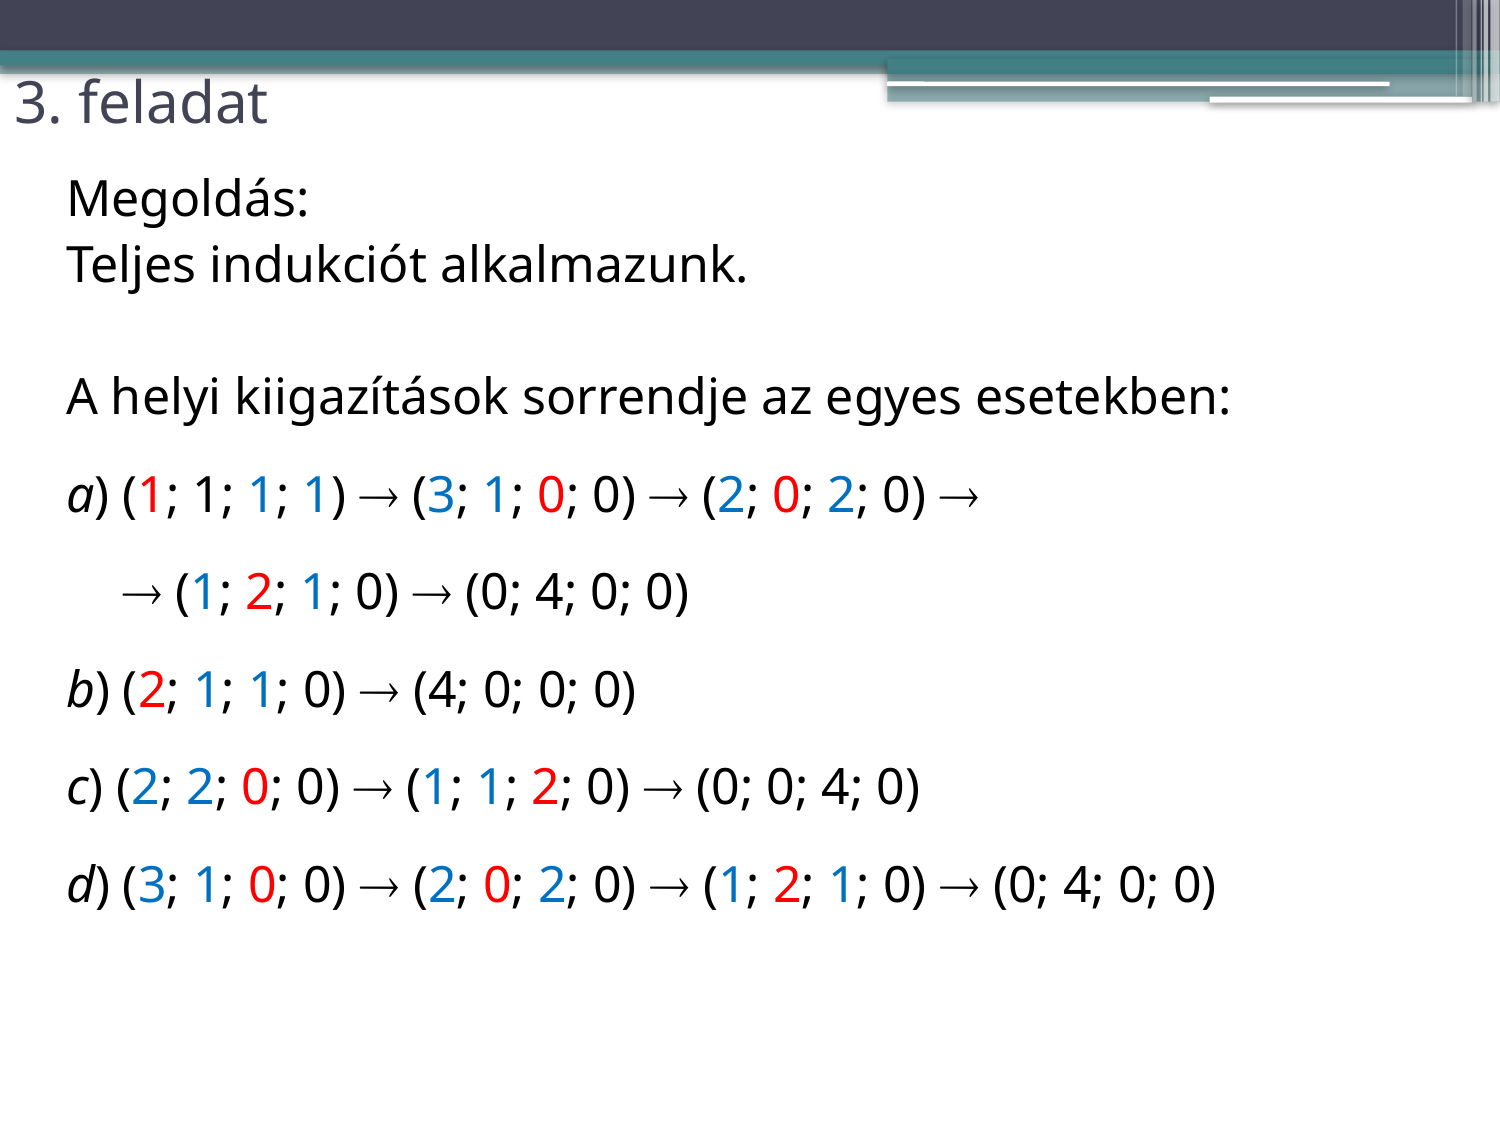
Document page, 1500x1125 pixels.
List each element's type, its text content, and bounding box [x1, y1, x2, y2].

title 3. feladat [0, 42, 890, 159]
